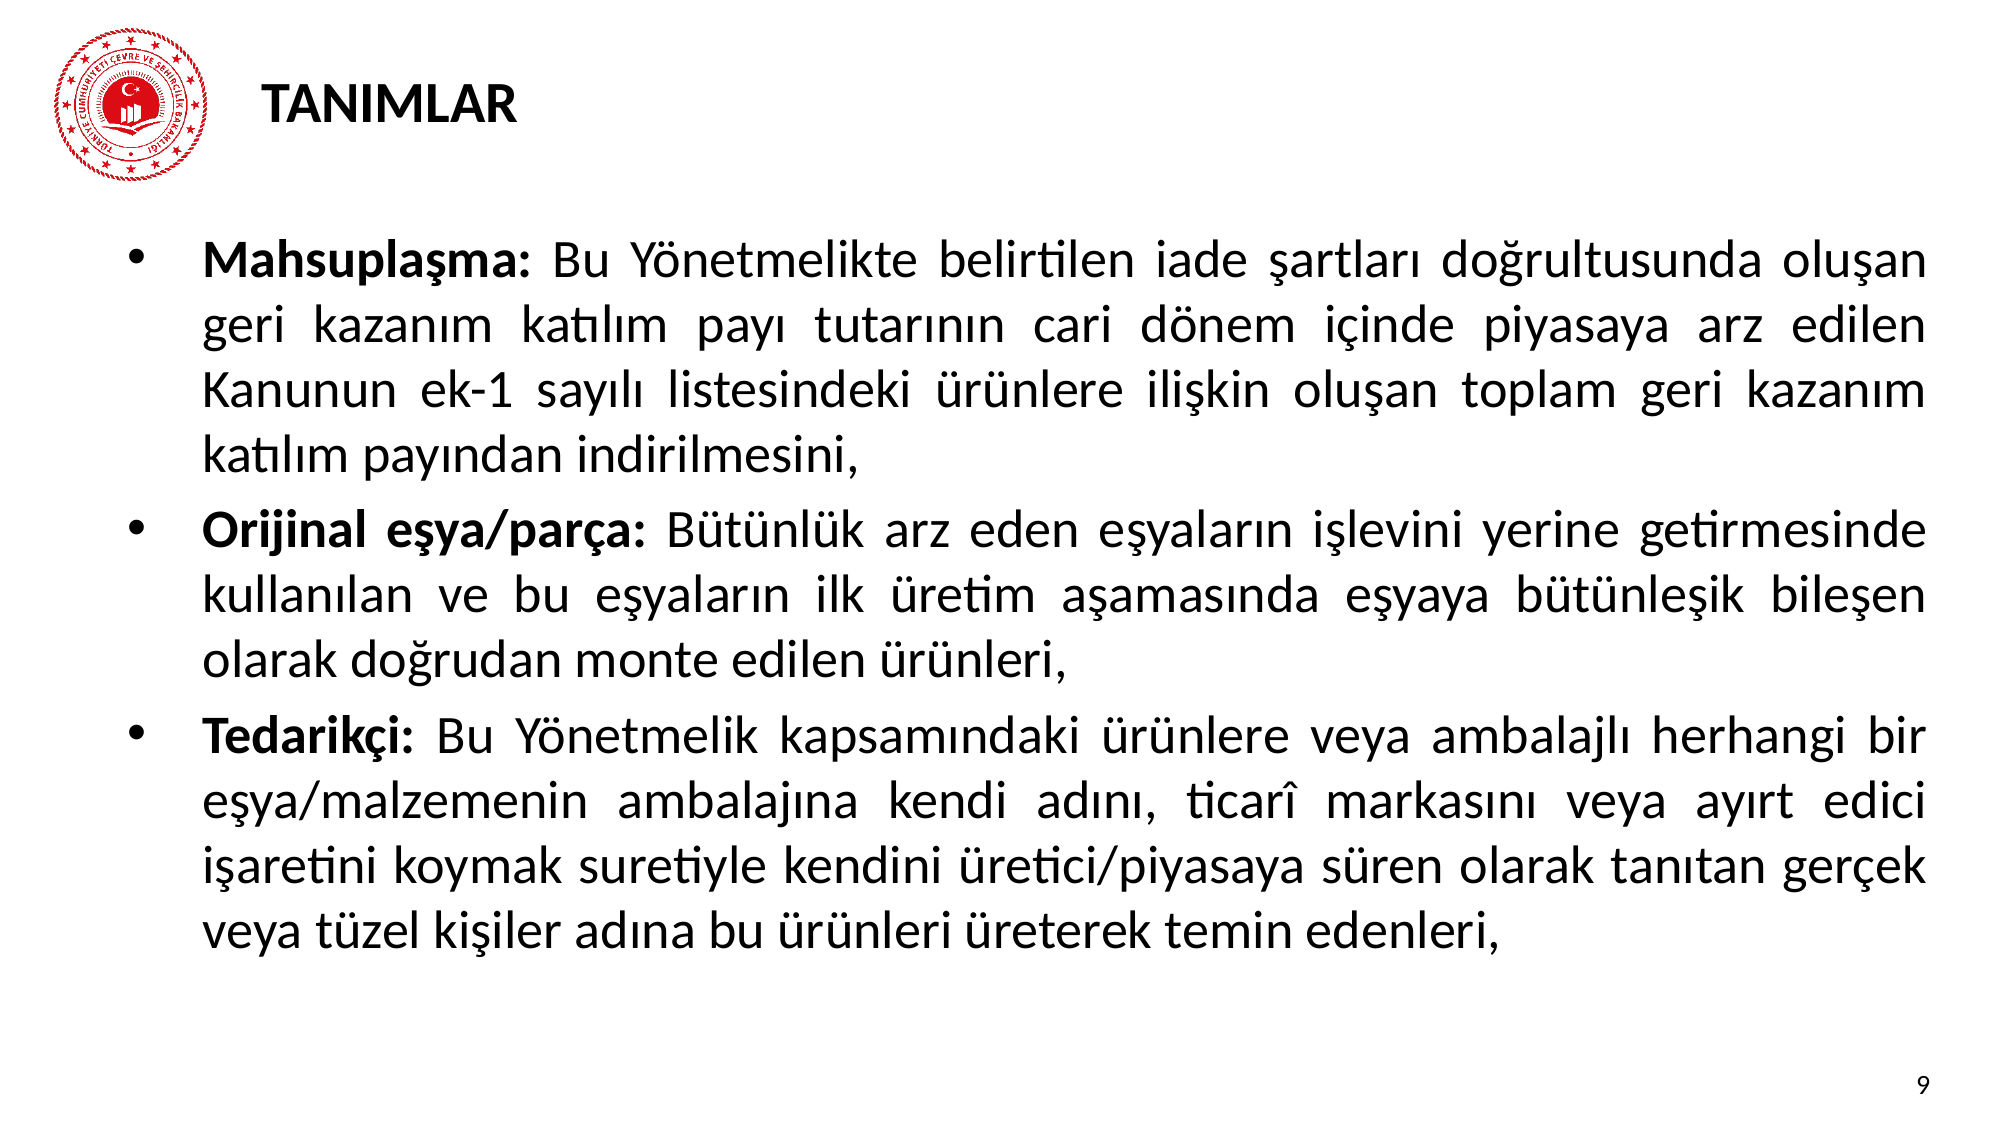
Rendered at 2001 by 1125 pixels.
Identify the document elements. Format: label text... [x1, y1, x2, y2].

title TANIMLAR [246, 42, 1946, 156]
slide_number 9 [1755, 1058, 1946, 1109]
picture [54, 28, 207, 181]
list Mahsuplaşma: Bu Yönetmelikte belirtilen iade şartları doğrultusunda oluşan geri kazanım katılım payı tutarının cari dönem içinde piyasaya arz edilen Kanunun ek-1 sayılı listesindeki ürünlere ilişkin oluşan toplam geri kazanım katılım payından indirilmesini, Orijinal eşya/parça: Bütünlük arz eden eşyaların işlevini yerine getirmesinde kullanılan ve bu eşyaların ilk üretim aşamasında eşyaya bütünleşik bileşen olarak doğrudan monte edilen ürünleri, Tedarikçi: Bu Yönetmelik kapsamındaki ürünlere veya ambalajlı herhangi bir eşya/malzemenin ambalajına kendi adını, ticarî markasını veya ayırt edici işaretini koymak suretiyle kendini üretici/piyasaya süren olarak tanıtan gerçek veya tüzel kişiler adına bu ürünleri üreterek temin edenleri, [112, 215, 1946, 1047]
